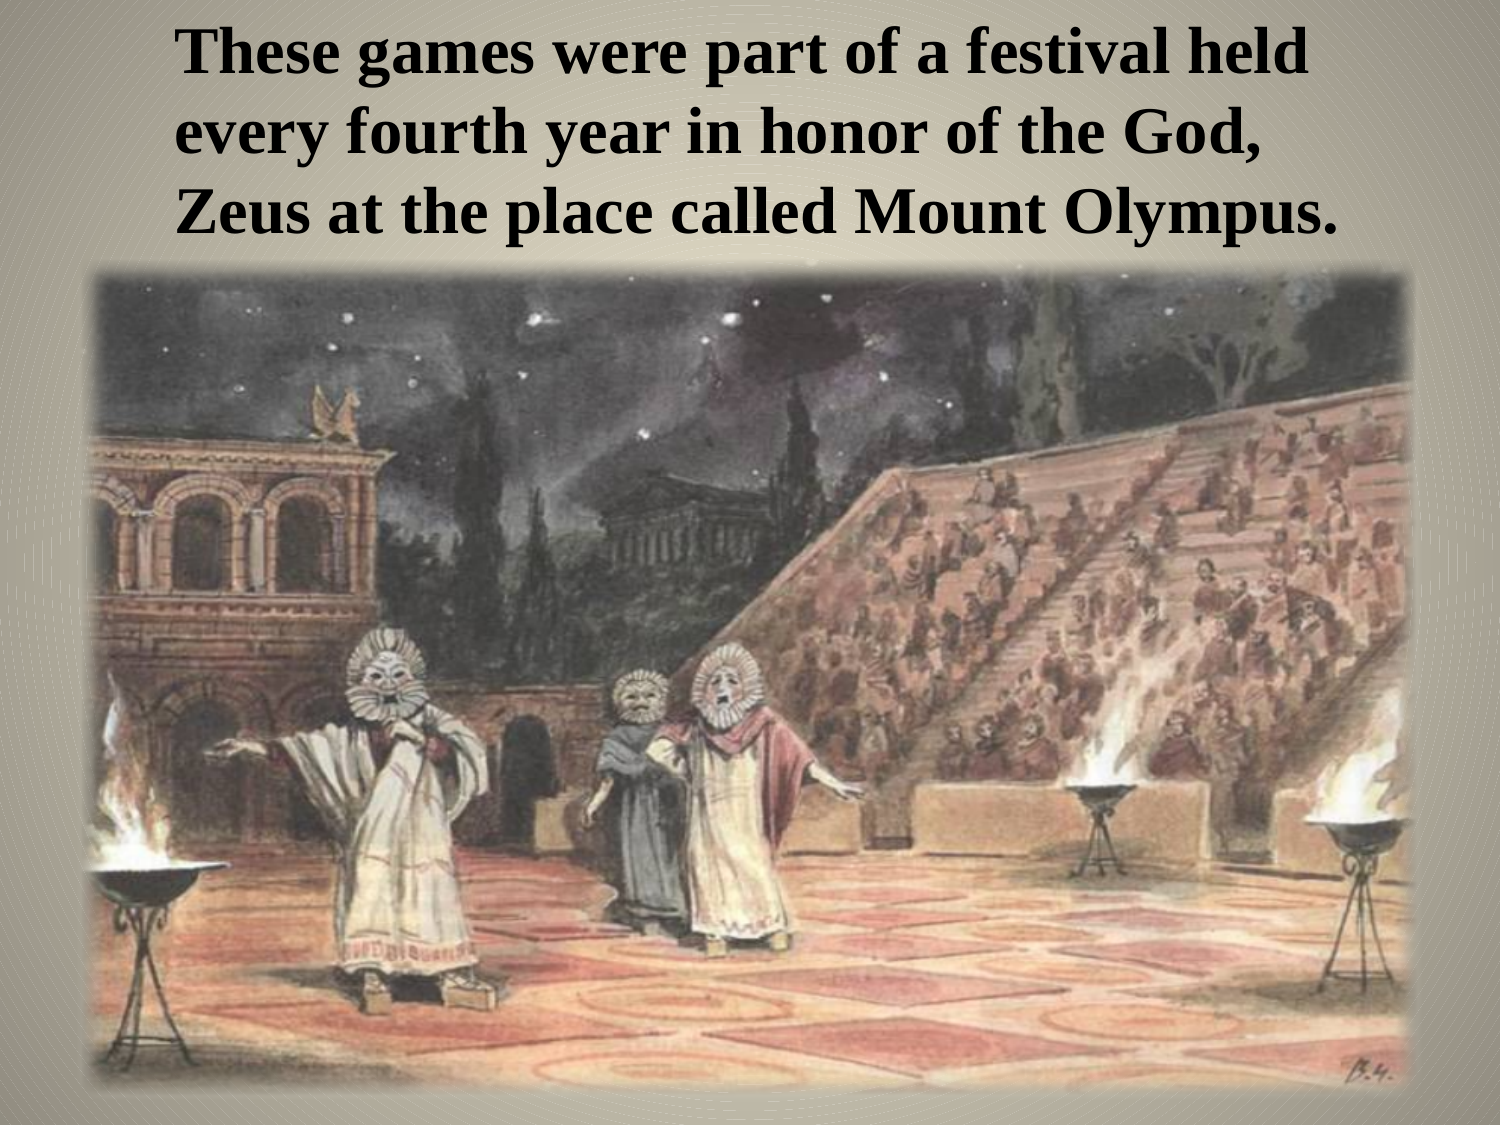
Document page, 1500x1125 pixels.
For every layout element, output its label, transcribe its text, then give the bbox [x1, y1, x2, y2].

picture [76, 255, 1424, 1102]
text_box These games were part of a festival held every fourth year in honor of the God, Zeus at the place called Mount Olympus. [159, 0, 1365, 253]
